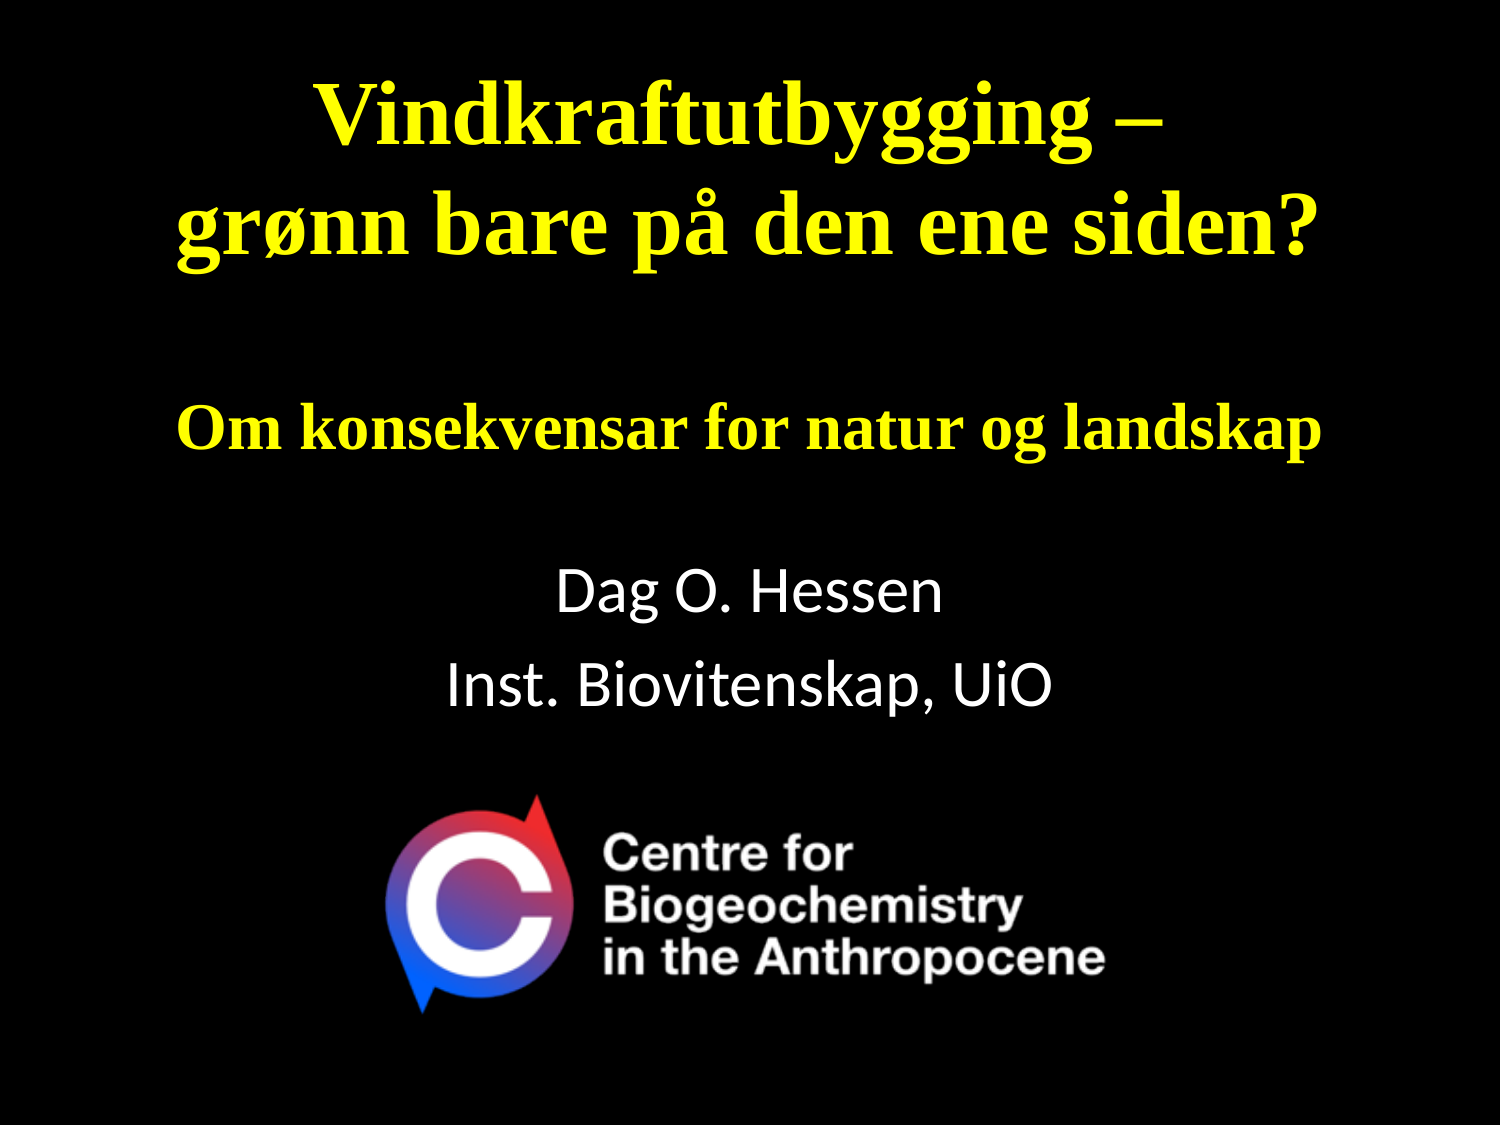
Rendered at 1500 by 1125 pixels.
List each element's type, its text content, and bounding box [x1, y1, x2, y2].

picture [352, 774, 1148, 1024]
title Vindkraftutbygging – grønn bare på den ene siden? Om konsekvensar for natur og landskap [35, 137, 1465, 379]
subtitle Dag O. Hessen Inst. Biovitenskap, UiO [225, 538, 1275, 827]
